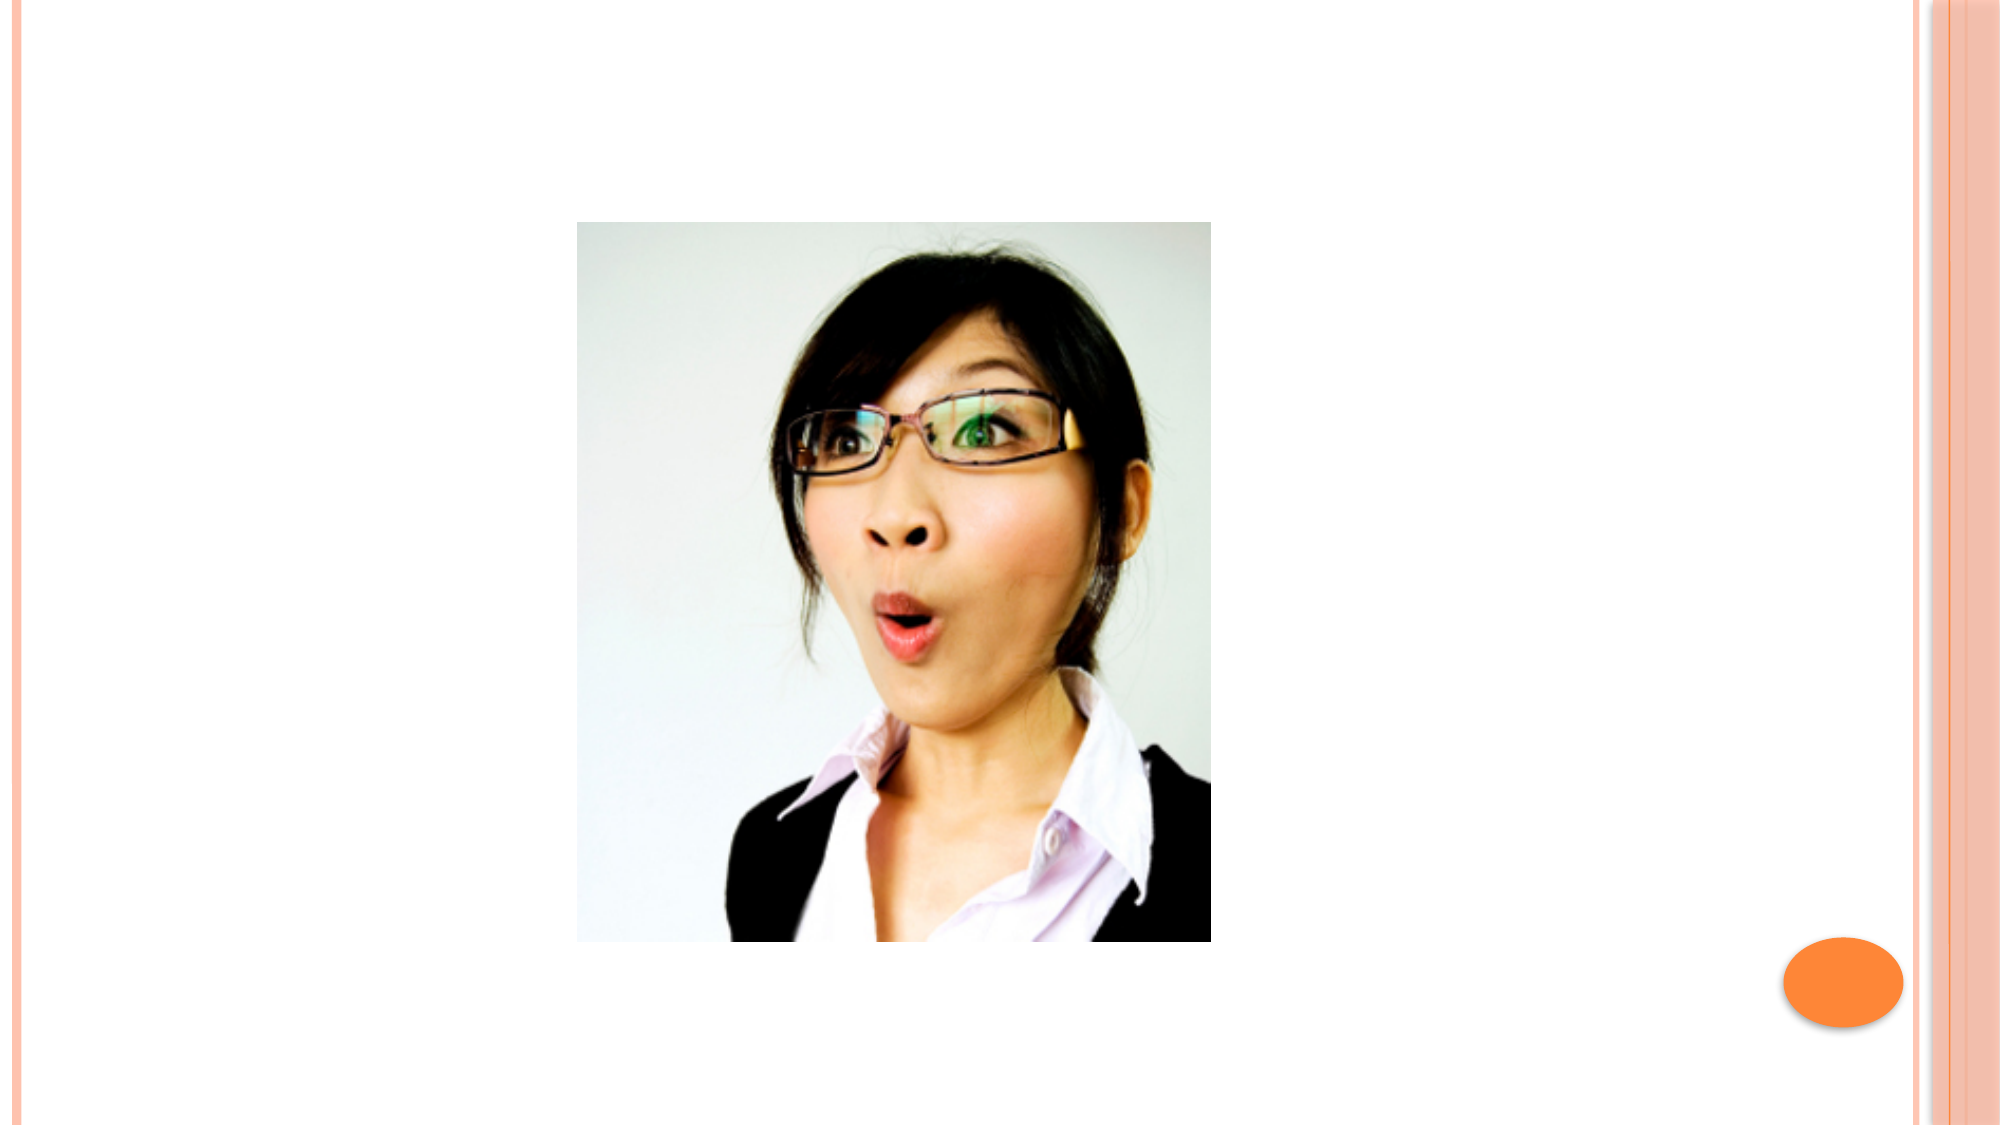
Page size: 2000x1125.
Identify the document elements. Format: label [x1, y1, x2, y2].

list [577, 222, 1212, 943]
